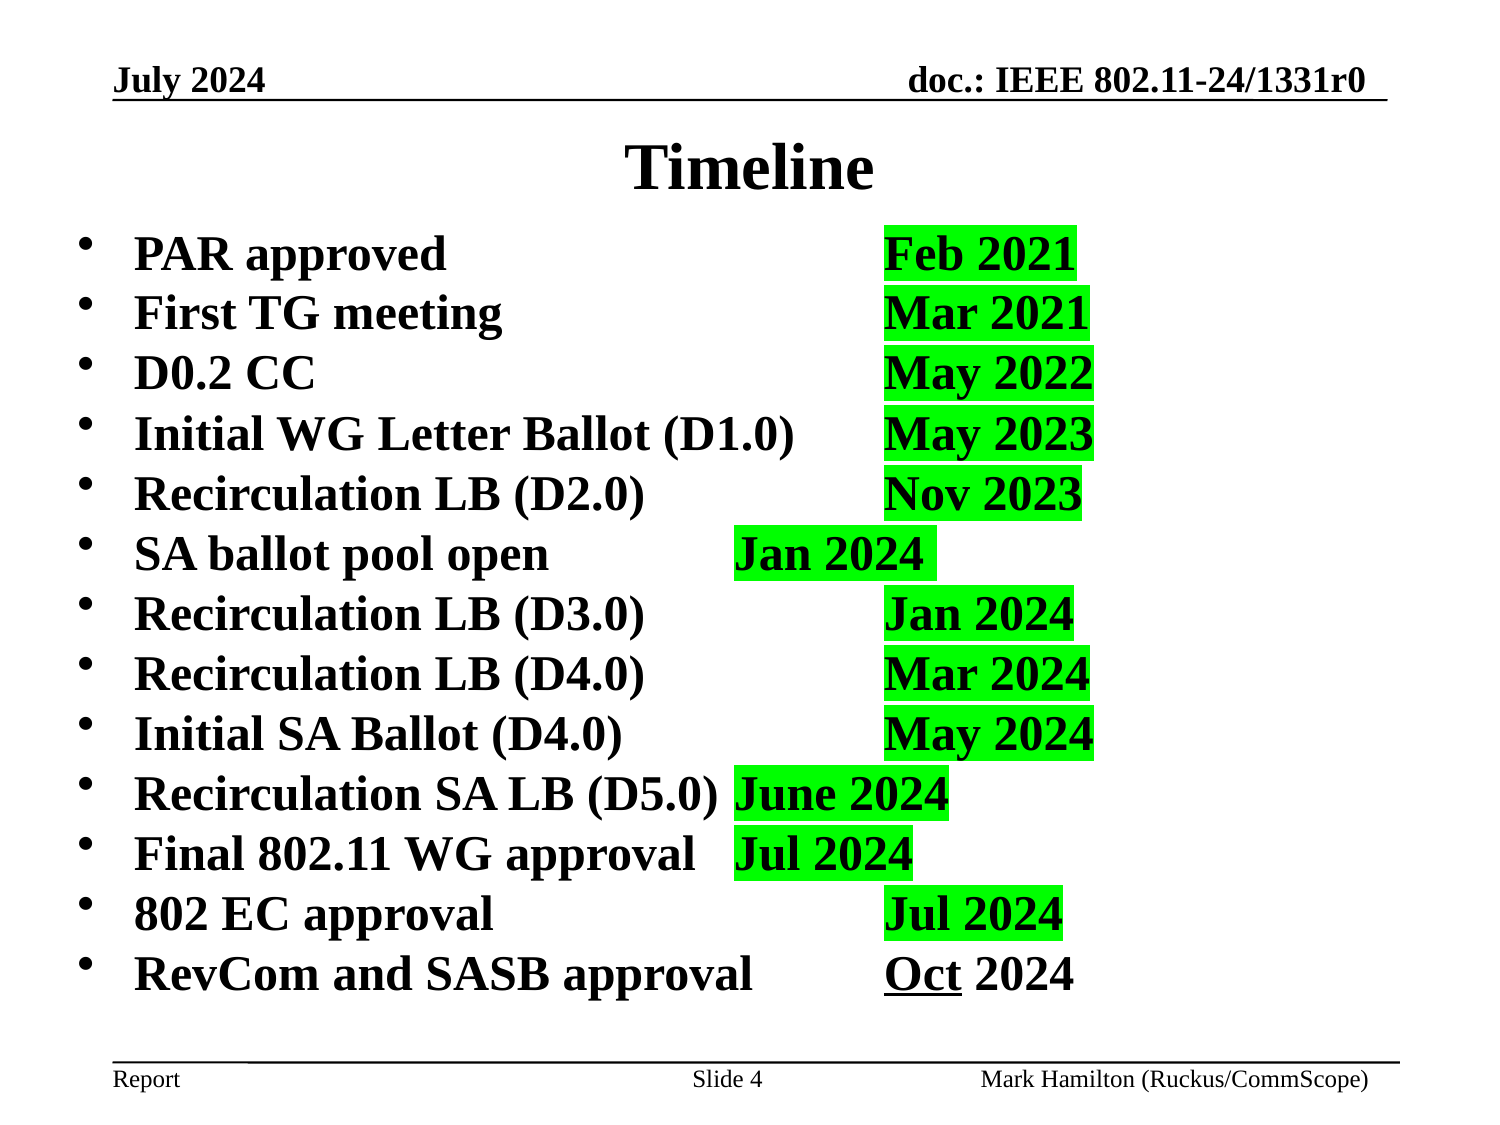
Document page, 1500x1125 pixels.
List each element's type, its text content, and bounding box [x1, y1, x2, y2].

list PAR approved Feb 2021 First TG meeting Mar 2021 D0.2 CC May 2022 Initial WG Letter Ballot (D1.0) May 2023 Recirculation LB (D2.0) Nov 2023 SA ballot pool open Jan 2024 Recirculation LB (D3.0) Jan 2024 Recirculation LB (D4.0) Mar 2024 Initial SA Ballot (D4.0) May 2024 Recirculation SA LB (D5.0) June 2024 Final 802.11 WG approval Jul 2024 802 EC approval Jul 2024 RevCom and SASB approval Oct 2024 [62, 212, 1438, 1013]
title Timeline [112, 112, 1388, 212]
